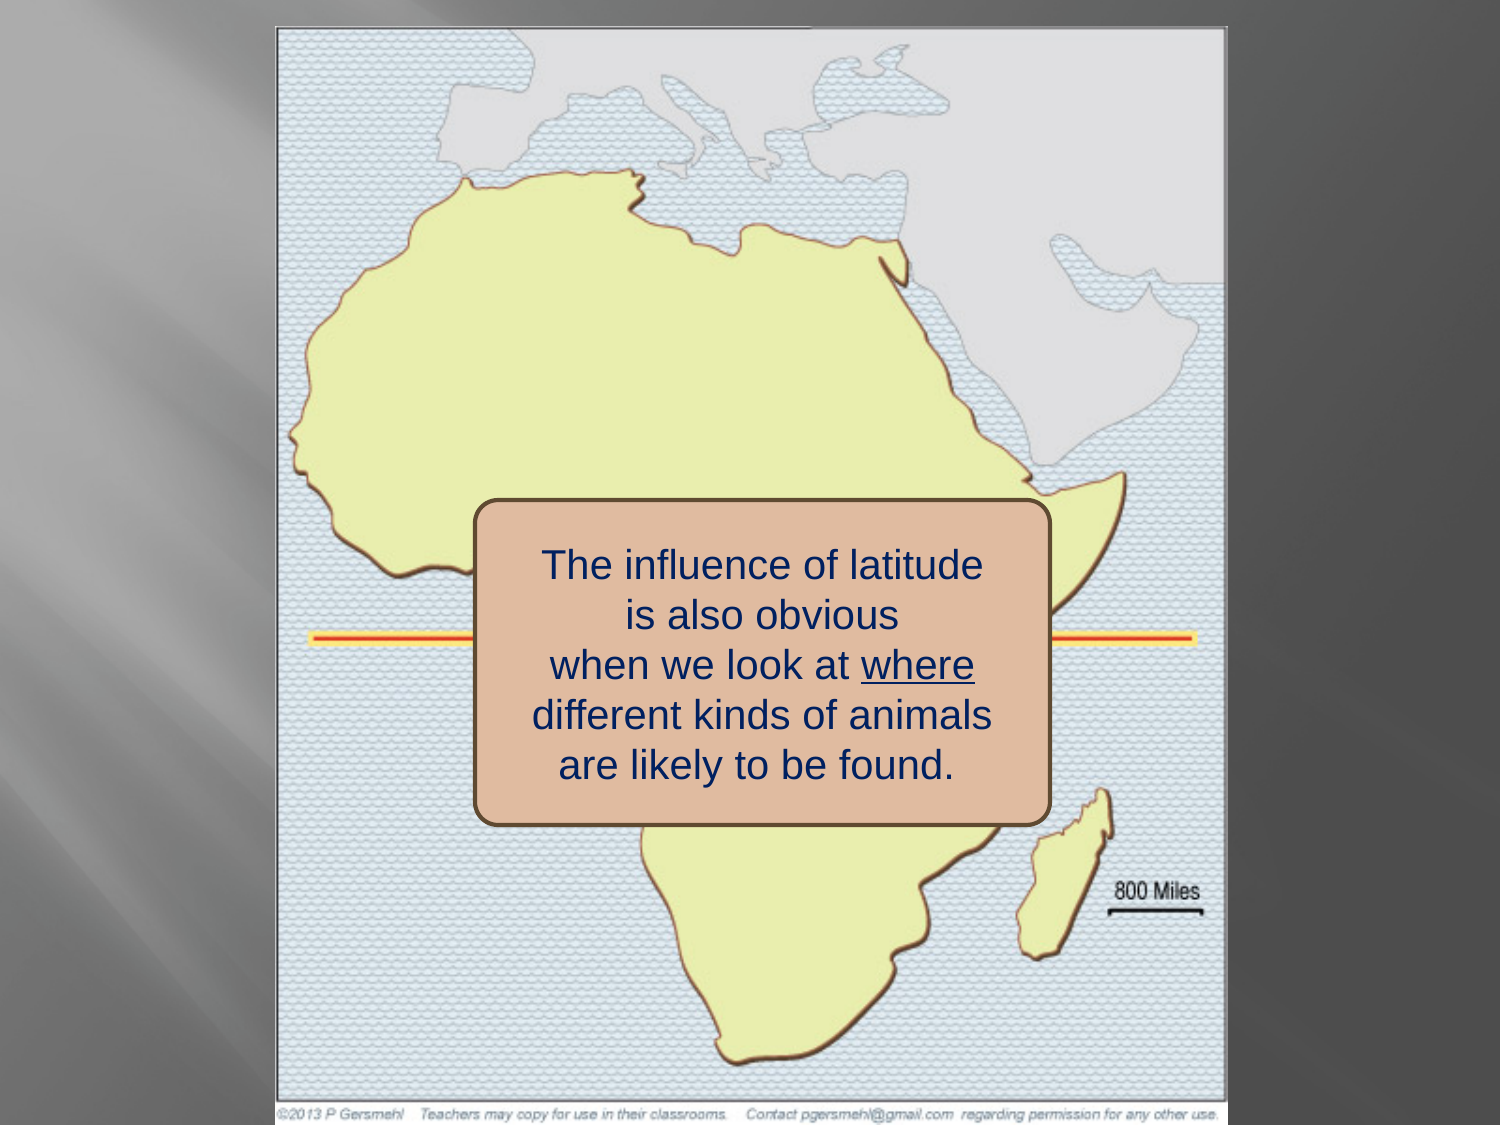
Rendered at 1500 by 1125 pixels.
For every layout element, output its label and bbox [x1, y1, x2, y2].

picture [274, 25, 1228, 1125]
